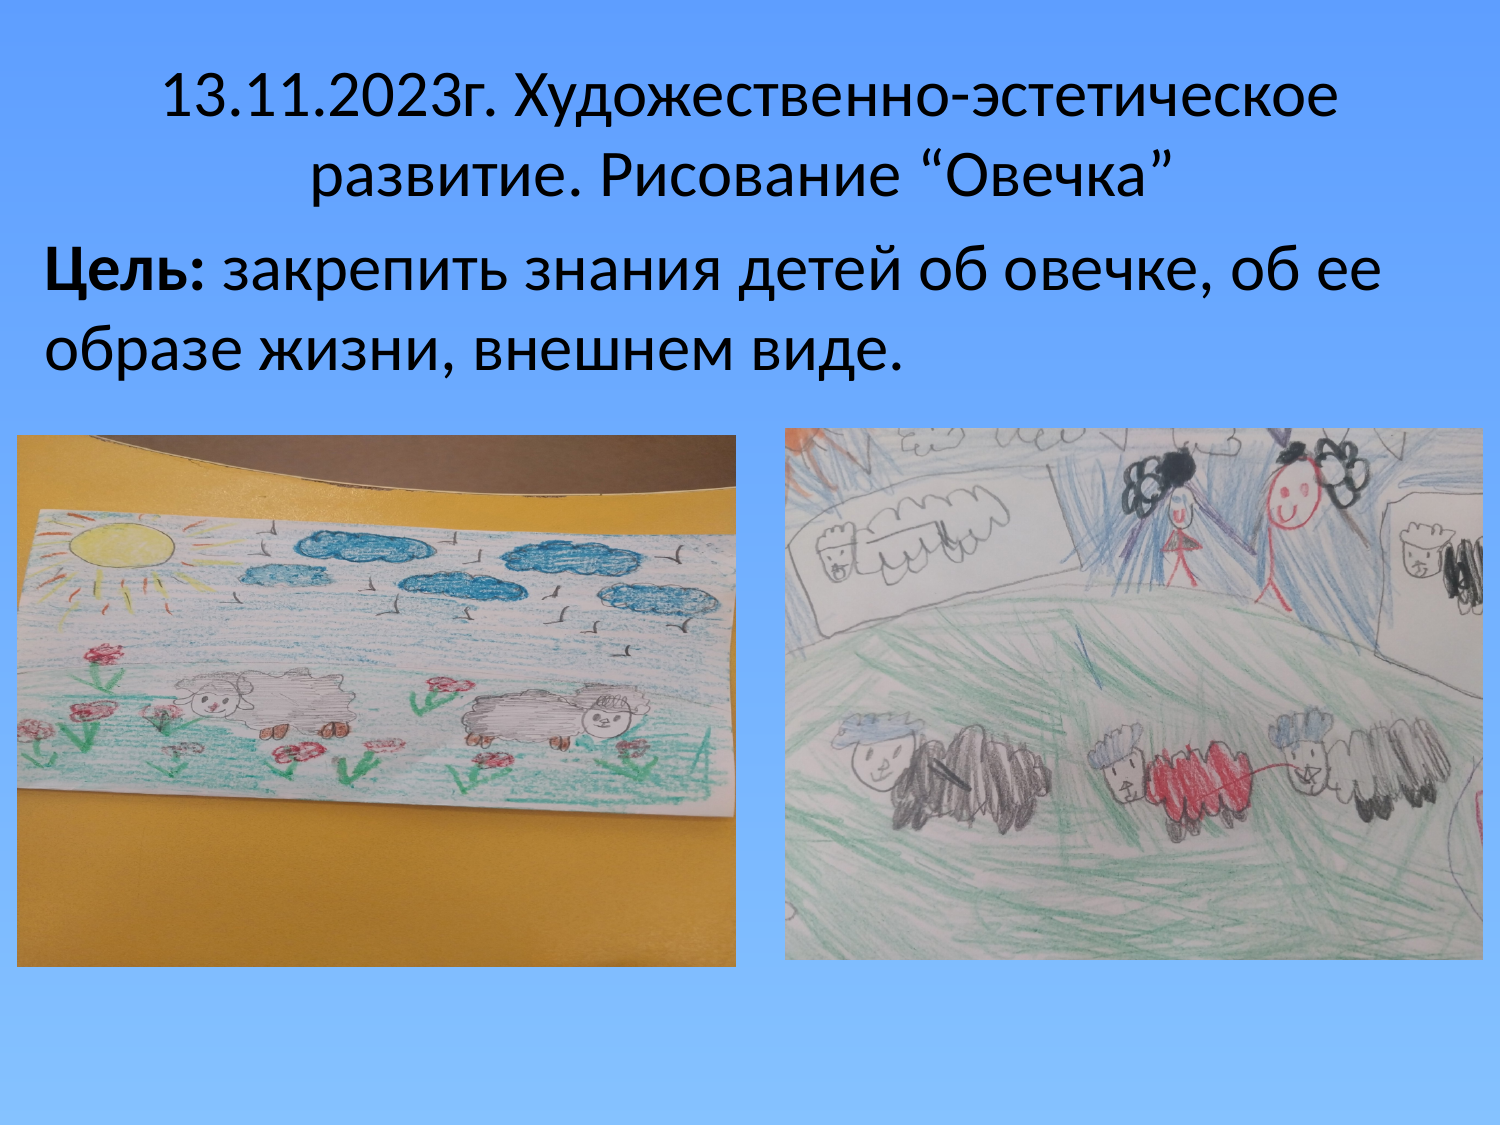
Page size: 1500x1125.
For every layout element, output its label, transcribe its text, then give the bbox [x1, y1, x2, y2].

picture [17, 434, 736, 967]
picture [785, 428, 1483, 961]
list 13.11.2023г. Художественно-эстетическое развитие. Рисование “Овечка” Цель: закрепить знания детей об овечке, об ее образе жизни, внешнем виде. [29, 42, 1471, 1005]
